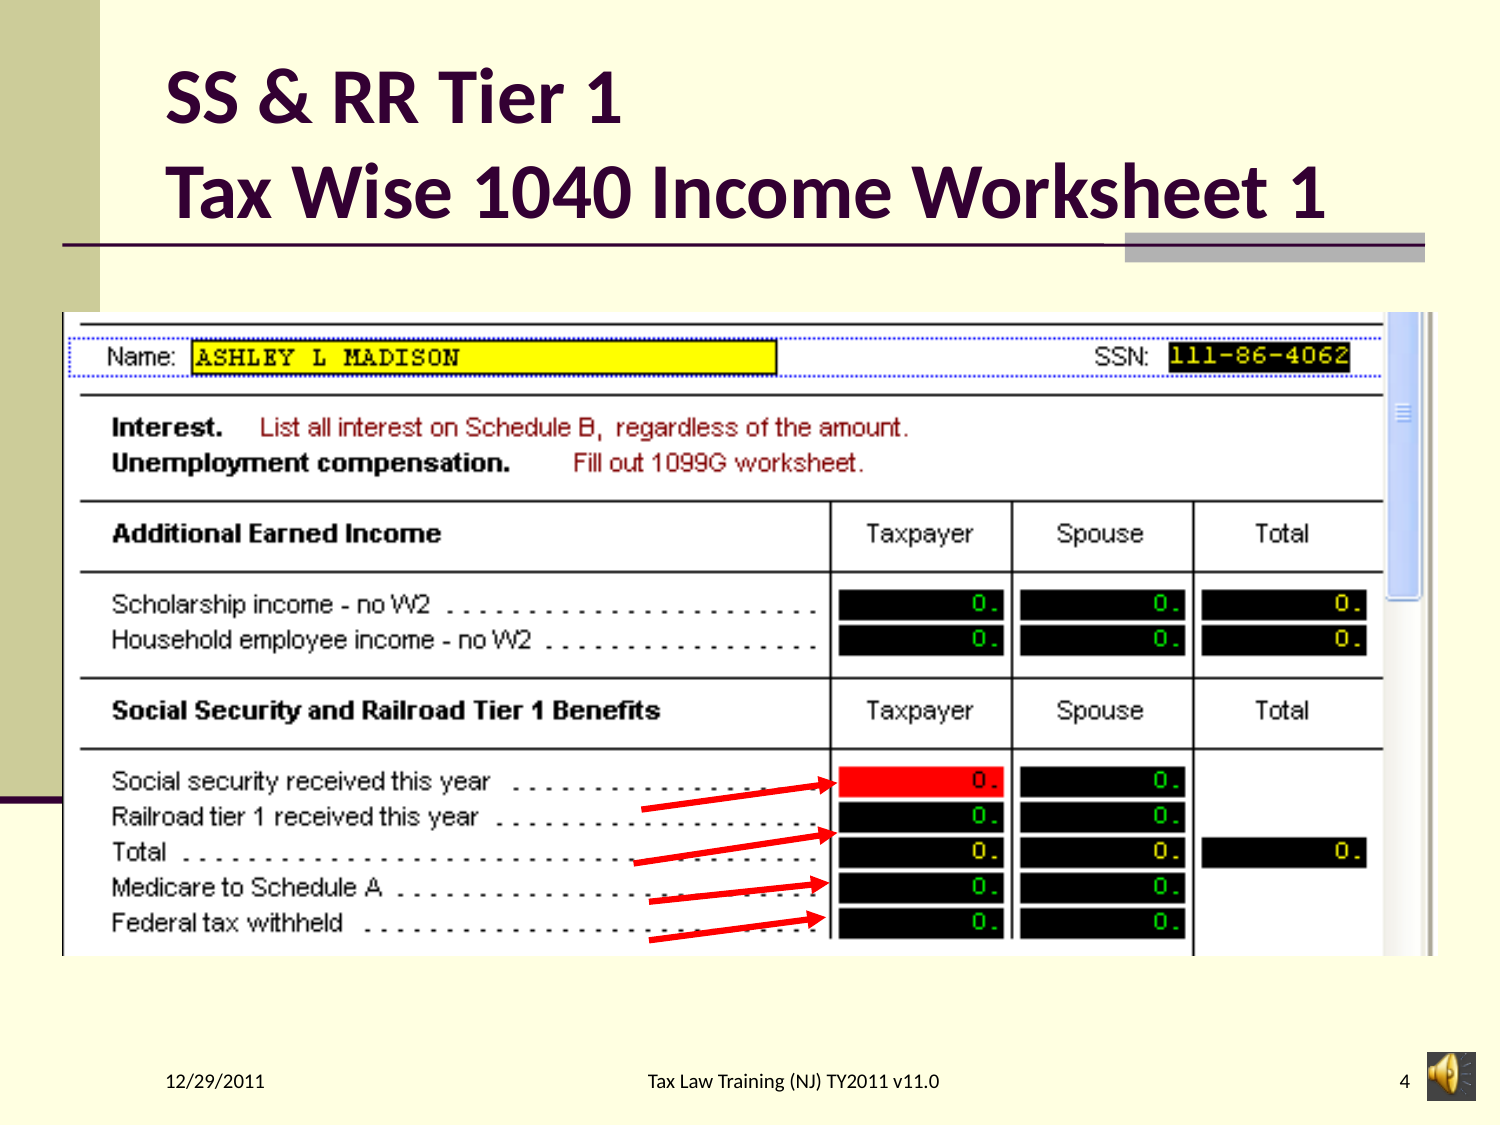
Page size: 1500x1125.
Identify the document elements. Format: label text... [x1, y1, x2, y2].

picture [1426, 1051, 1477, 1102]
footer Tax Law Training (NJ) TY2011 v11.0 [549, 1049, 1038, 1101]
slide_number 4 [1112, 1049, 1426, 1101]
title SS & RR Tier 1 Tax Wise 1040 Income Worksheet 1 [150, 45, 1425, 234]
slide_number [149, 1050, 476, 1101]
picture [62, 312, 1438, 956]
